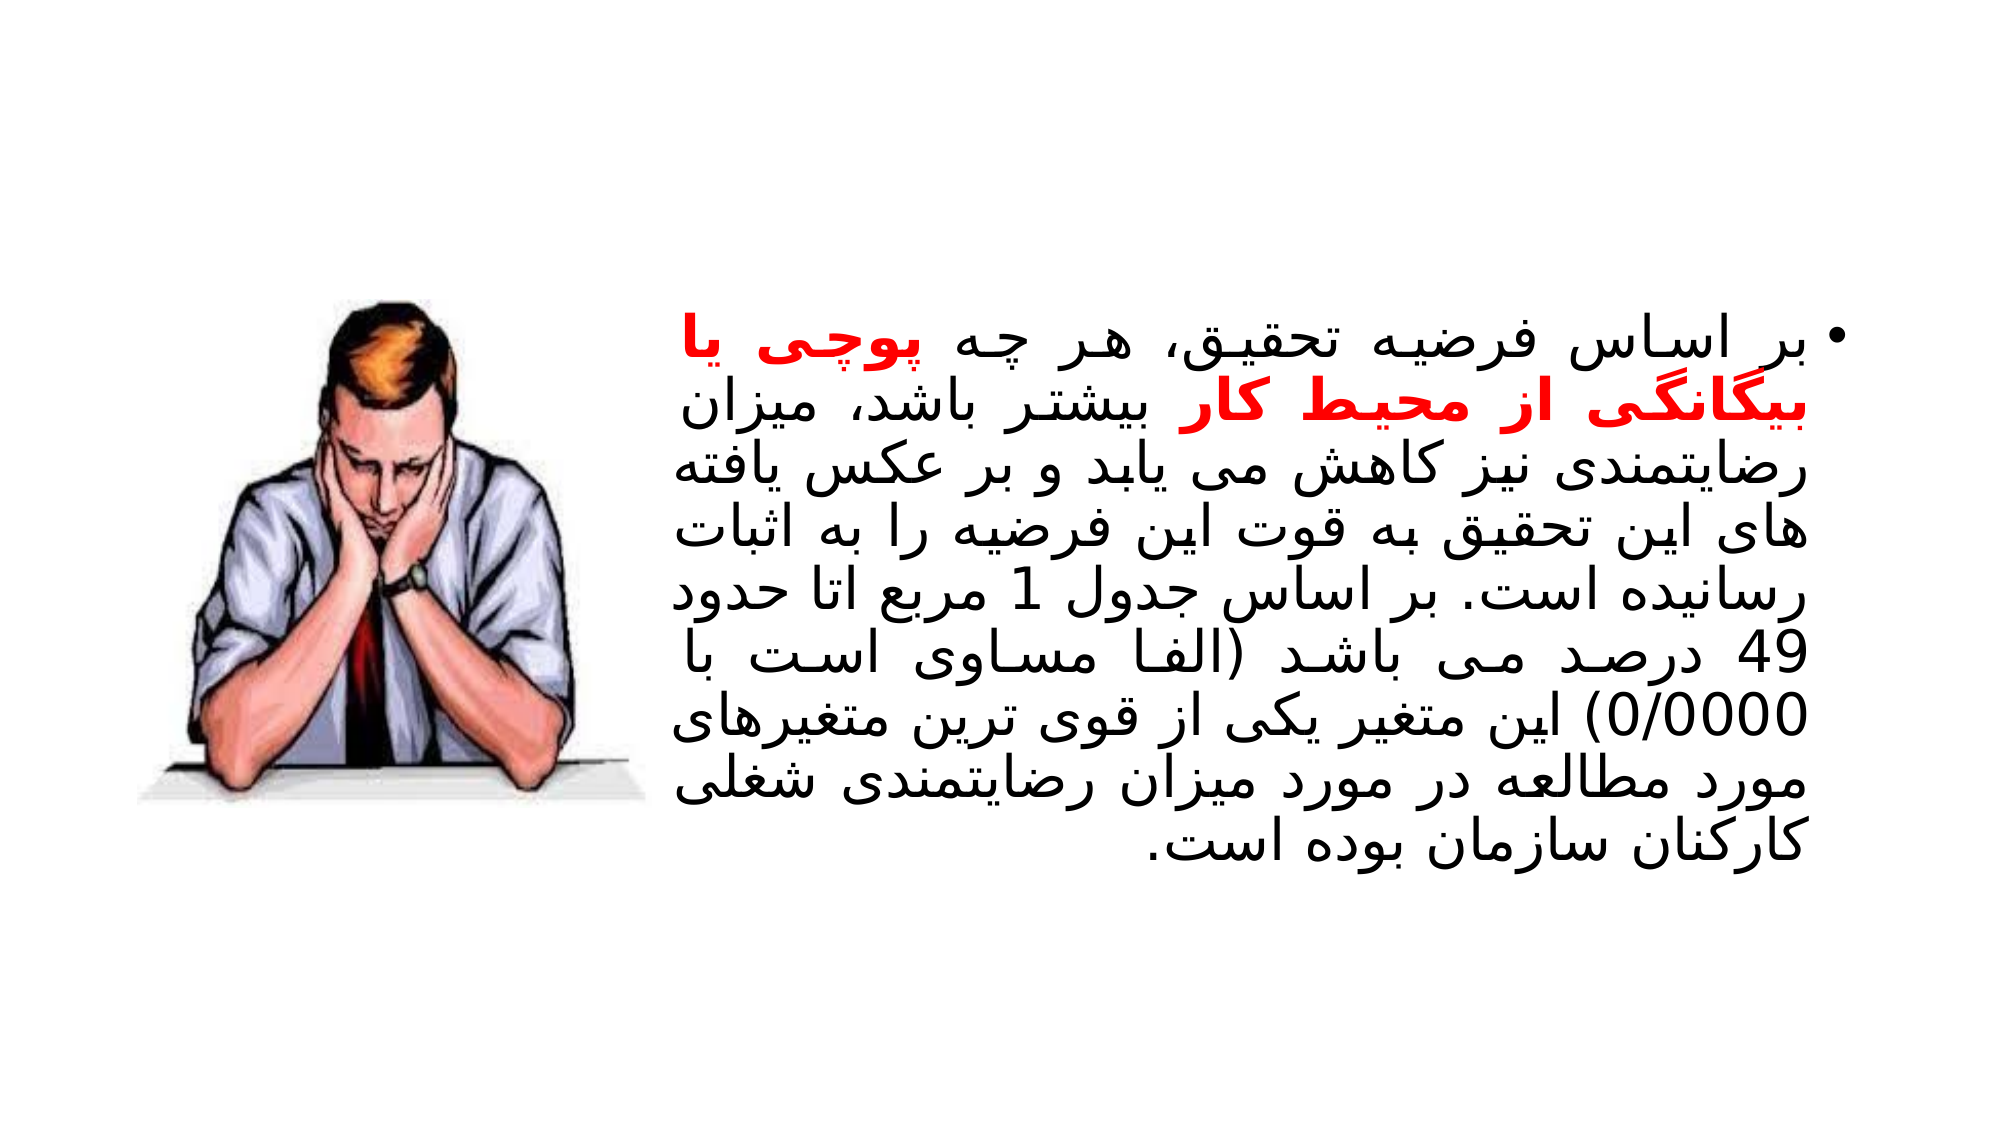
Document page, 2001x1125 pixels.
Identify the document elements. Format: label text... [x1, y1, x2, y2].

list بر اساس فرضیه تحقیق، هر چه پوچی یا بیگانگی از محیط کار بیشتر باشد، میزان رضایتمندی نیز کاهش می یابد و بر عکس یافته های این تحقیق به قوت این فرضیه را به اثبات رسانیده است. بر اساس جدول 1 مربع اتا حدود 49 درصد می باشد (الفا مساوی است با 0/0000) این متغیر یکی از قوی ترین متغیرهای مورد مطالعه در مورد میزان رضایتمندی شغلی کارکنان سازمان بوده است. [655, 299, 1863, 1014]
picture [137, 299, 652, 808]
